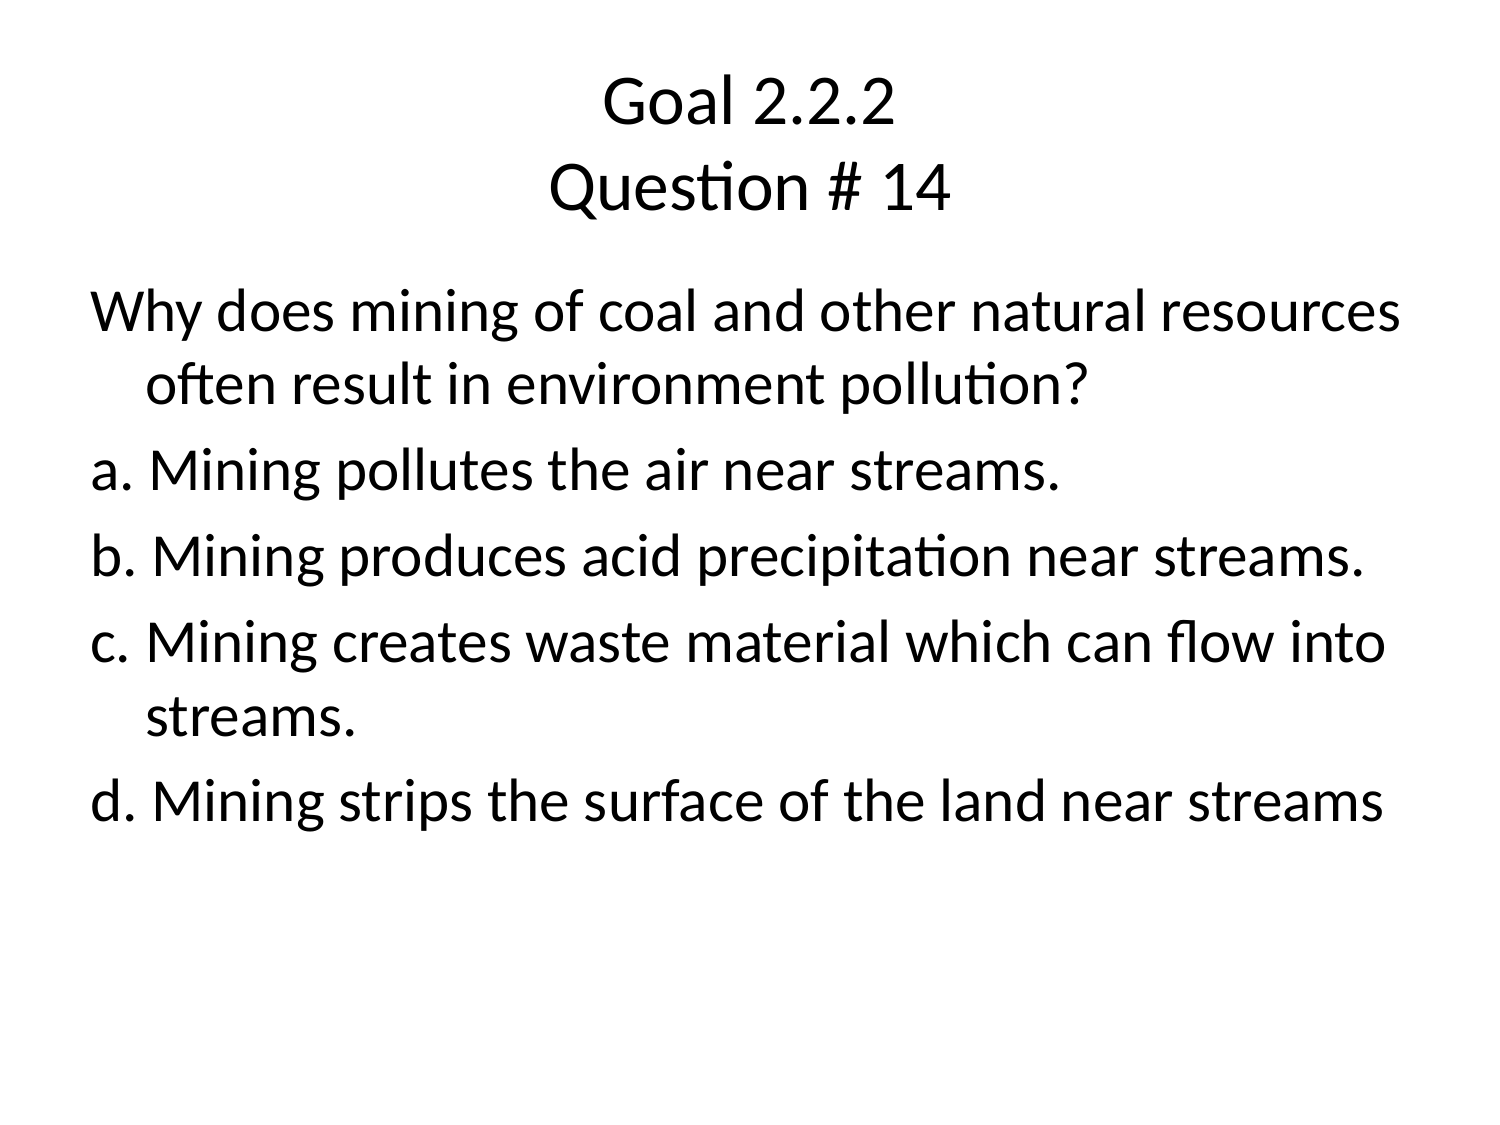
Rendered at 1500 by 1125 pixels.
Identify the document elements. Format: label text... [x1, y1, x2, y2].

list Why does mining of coal and other natural resources often result in environment pollution? a. Mining pollutes the air near streams. b. Mining produces acid precipitation near streams. c. Mining creates waste material which can flow into streams. d. Mining strips the surface of the land near streams [75, 262, 1425, 1005]
title Goal 2.2.2 Question # 14 [75, 45, 1425, 233]
